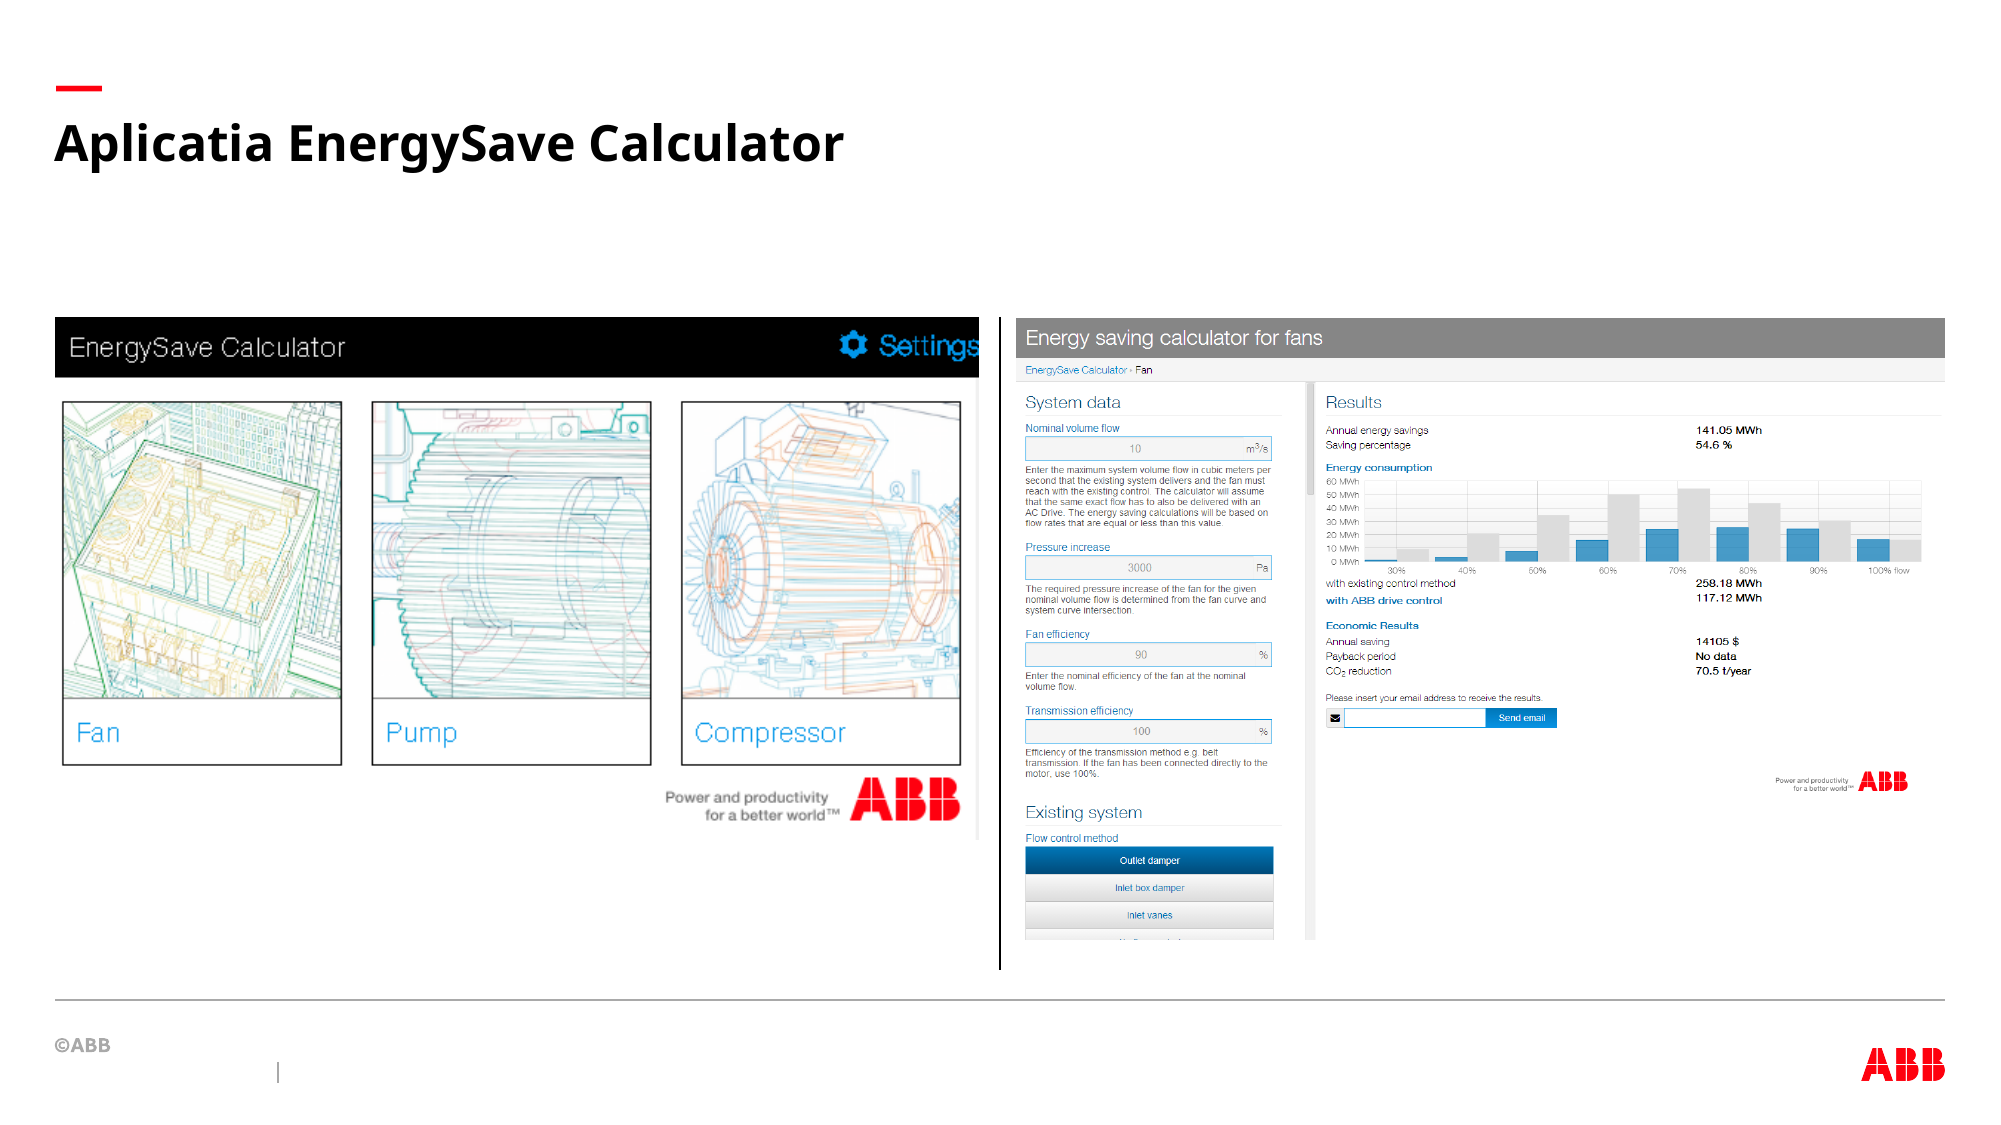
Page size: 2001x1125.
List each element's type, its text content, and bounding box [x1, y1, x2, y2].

picture [1016, 318, 1945, 941]
picture [54, 316, 980, 840]
picture [1861, 1048, 1945, 1081]
title Aplicatia EnergySave Calculator [54, 111, 1945, 177]
